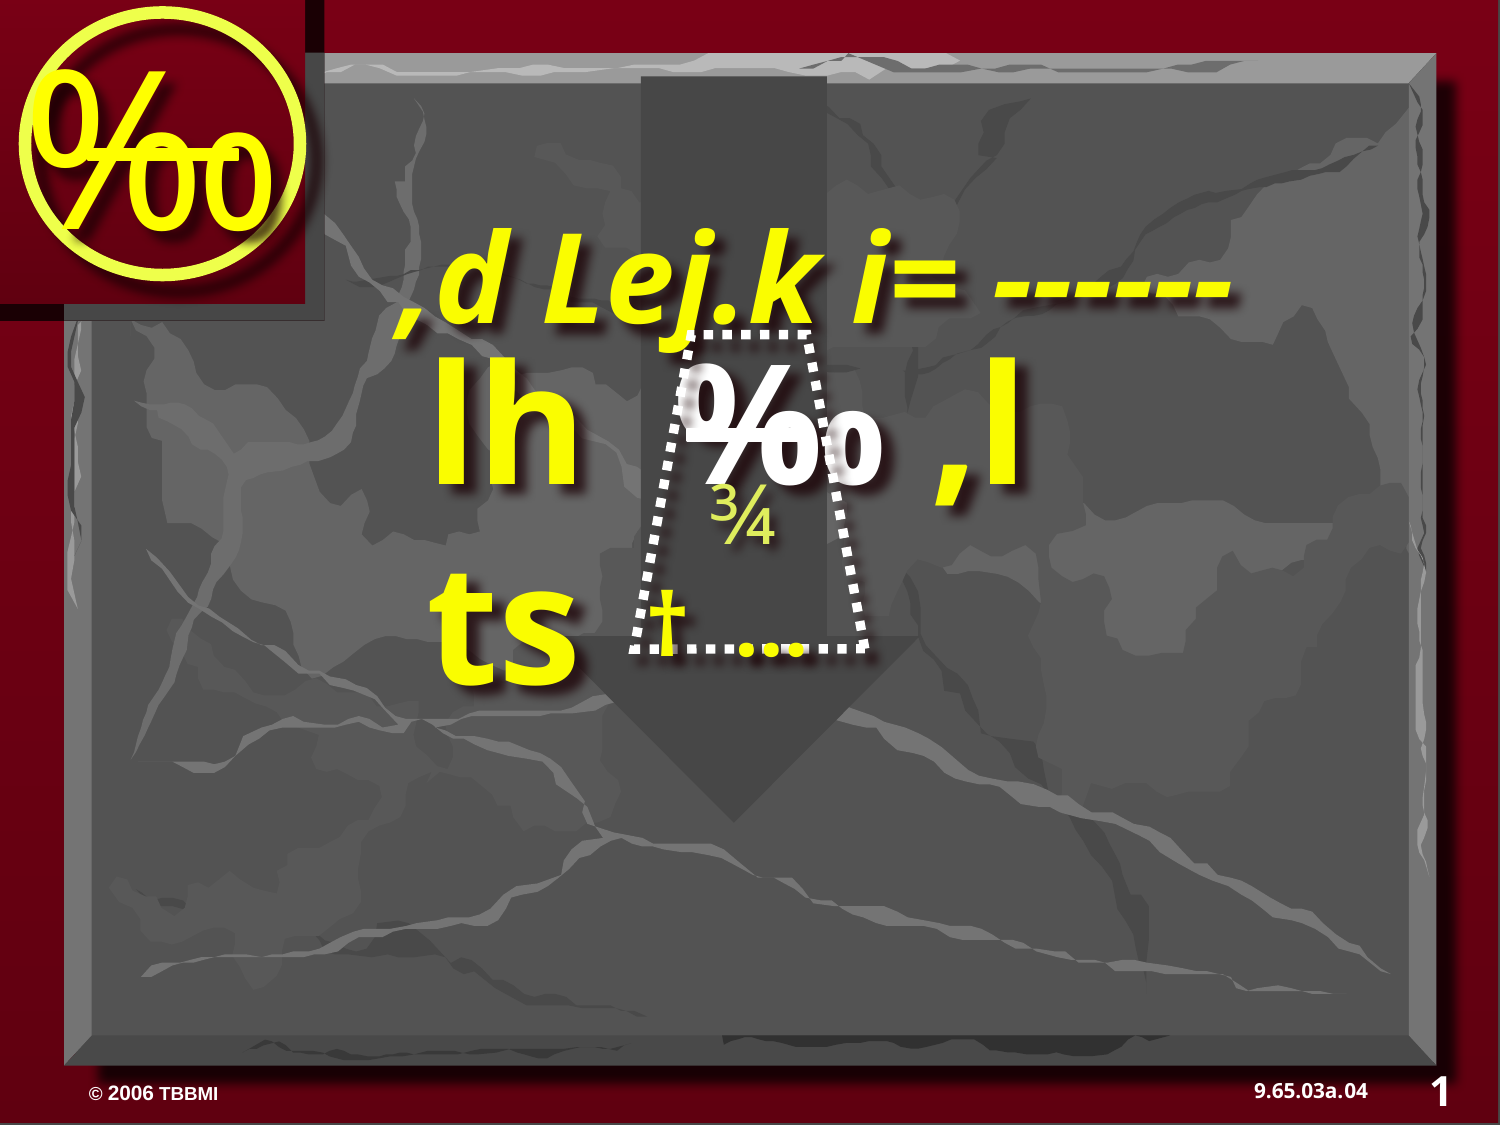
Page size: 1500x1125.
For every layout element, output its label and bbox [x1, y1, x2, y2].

text_box [24, 0, 1467, 1123]
